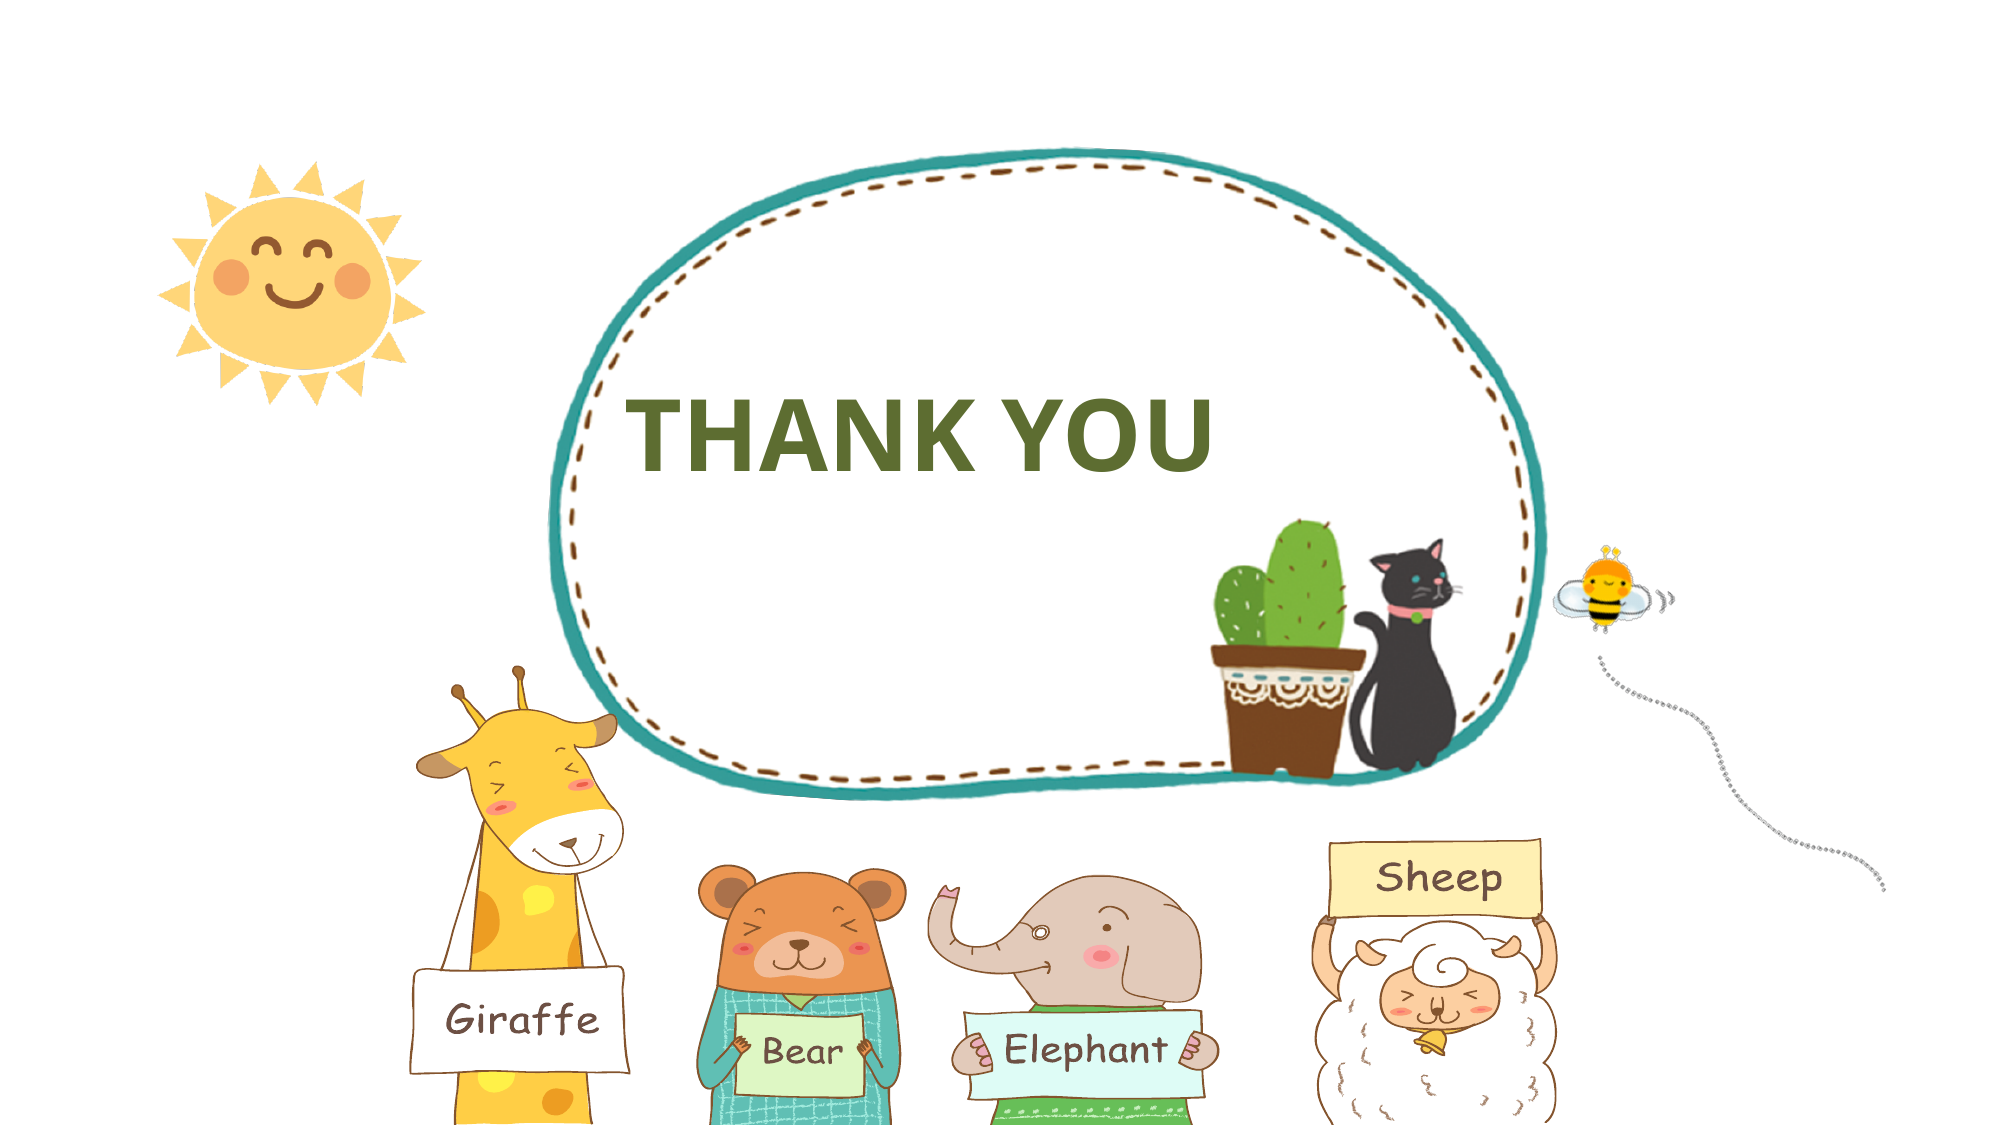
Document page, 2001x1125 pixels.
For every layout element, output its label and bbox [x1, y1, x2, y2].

picture [432, 0, 1957, 1072]
picture [157, 161, 426, 406]
text_box [408, 665, 1559, 1125]
